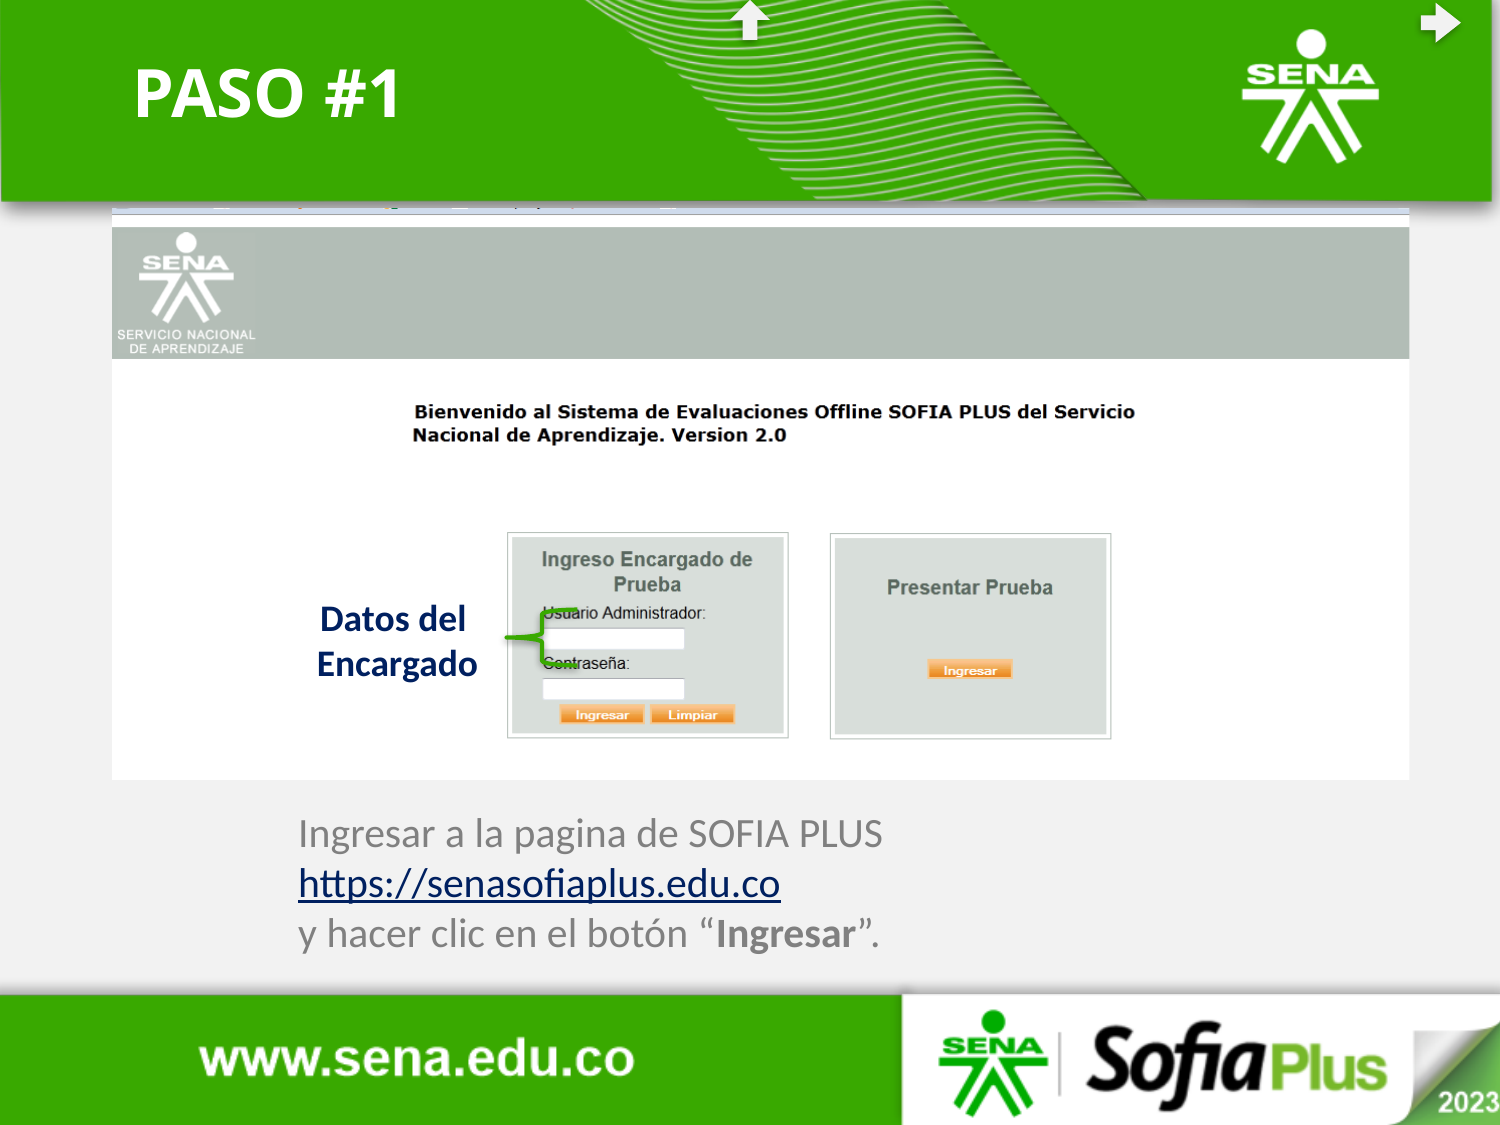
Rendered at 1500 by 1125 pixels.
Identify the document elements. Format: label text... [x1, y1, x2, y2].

text_box Ingresar a la pagina de SOFIA PLUS https://senasofiaplus.edu.co y hacer clic en el botón “Ingresar”. [283, 798, 928, 964]
picture [0, 968, 1500, 1125]
picture [0, 0, 1500, 780]
